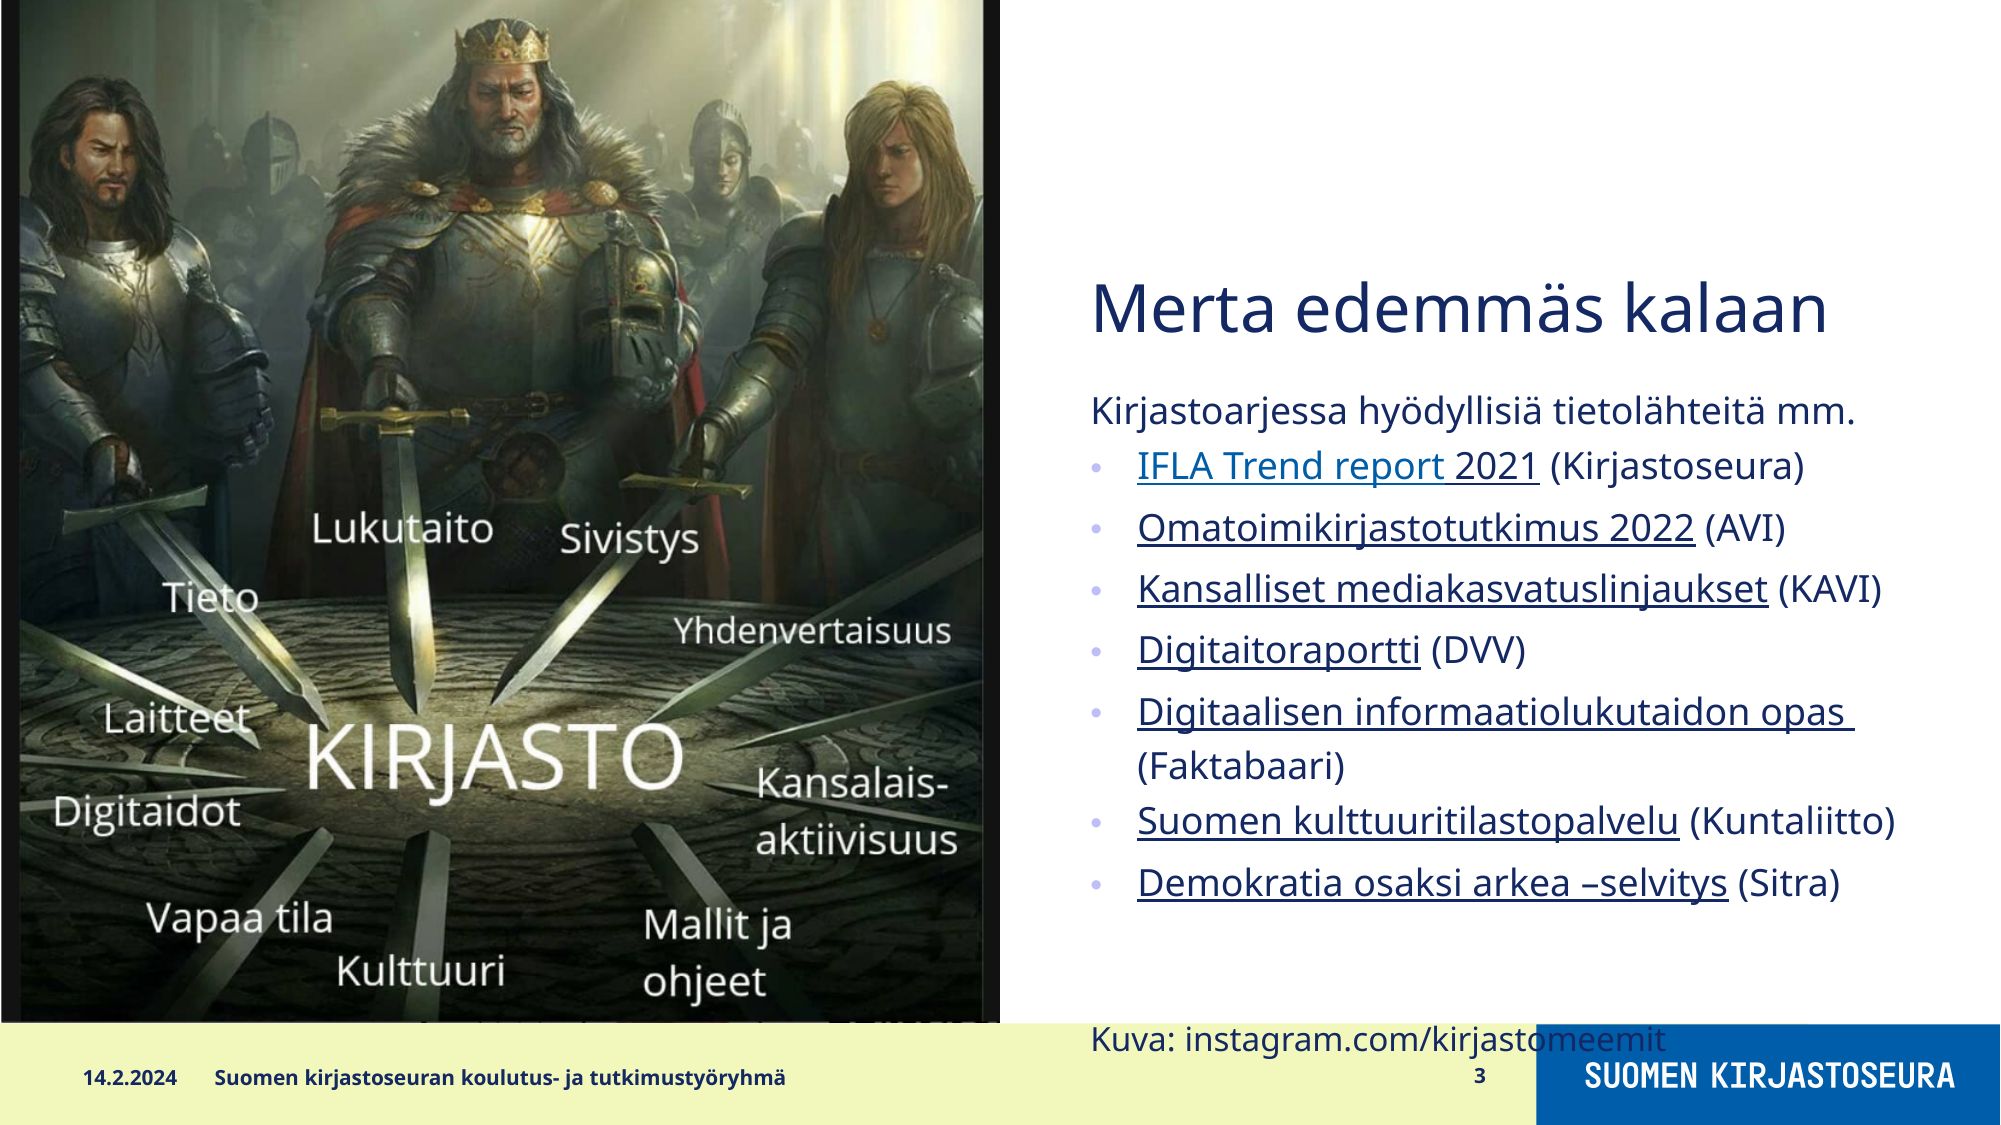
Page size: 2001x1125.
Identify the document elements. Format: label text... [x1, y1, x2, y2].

footer Suomen kirjastoseuran koulutus- ja tutkimustyöryhmä [214, 1057, 1000, 1097]
picture [1560, 1037, 1980, 1113]
title Merta edemmäs kalaan [1090, 84, 1909, 347]
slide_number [82, 1057, 197, 1097]
slide_number 3 [1397, 1057, 1486, 1097]
list Kirjastoarjessa hyödyllisiä tietolähteitä mm. IFLA Trend report 2021 (Kirjastoseura) Omatoimikirjastotutkimus 2022 (AVI) Kansalliset mediakasvatuslinjaukset (KAVI) Digitaitoraportti (DVV) Digitaalisen informaatiolukutaidon opas (Faktabaari) Suomen kulttuuritilastopalvelu (Kuntaliitto) Demokratia osaksi arkea –selvitys (Sitra) Kuva: instagram.com/kirjastomeemit [1090, 383, 1909, 973]
picture [1, 0, 1000, 1023]
